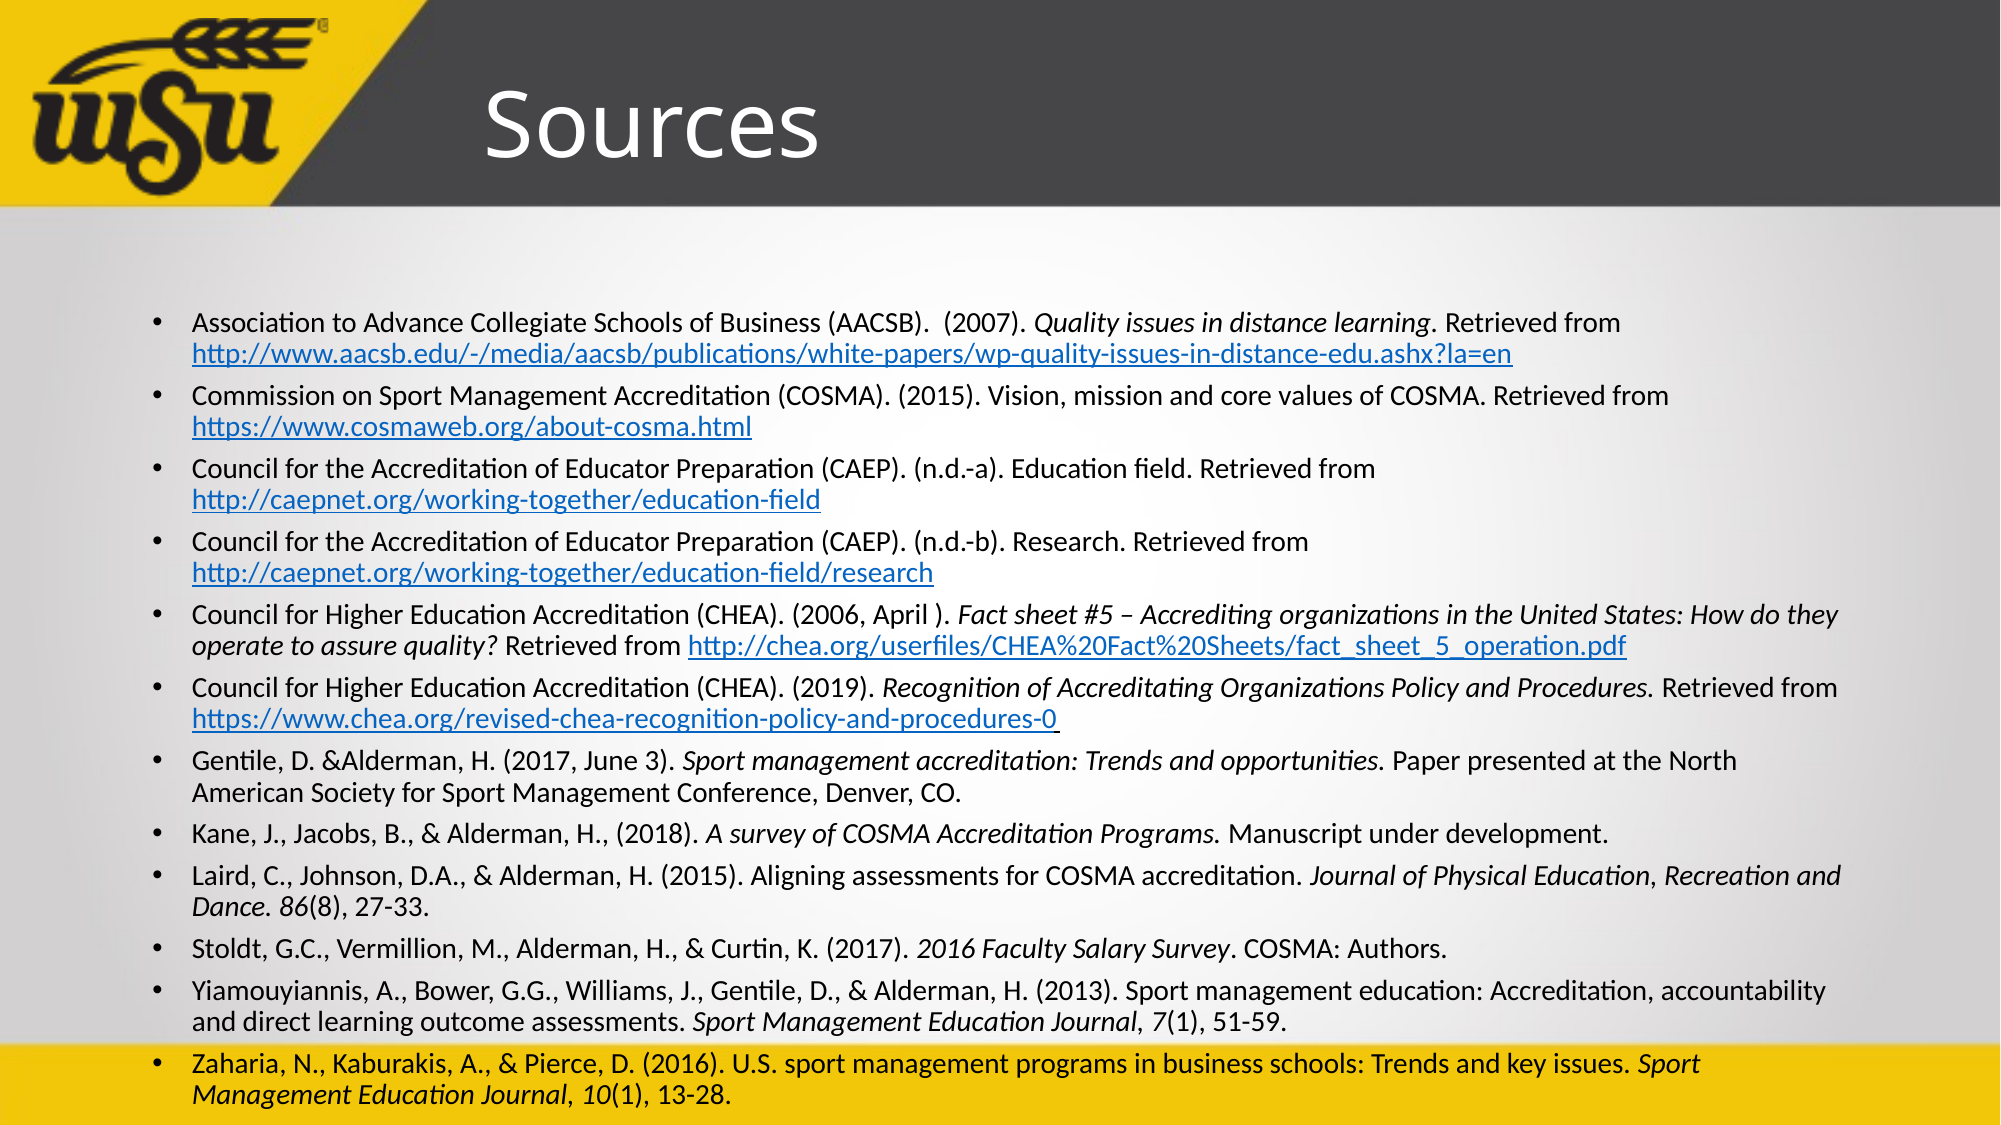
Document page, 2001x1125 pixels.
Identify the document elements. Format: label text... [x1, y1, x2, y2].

title Sources [468, 49, 1864, 207]
list Association to Advance Collegiate Schools of Business (AACSB). (2007). Quality issues in distance learning. Retrieved from http://www.aacsb.edu/-/media/aacsb/publications/white-papers/wp-quality-issues-in-distance-edu.ashx?la=en Commission on Sport Management Accreditation (COSMA). (2015). Vision, mission and core values of COSMA. Retrieved from https://www.cosmaweb.org/about-cosma.html Council for the Accreditation of Educator Preparation (CAEP). (n.d.-a). Education field. Retrieved from http://caepnet.org/working-together/education-field Council for the Accreditation of Educator Preparation (CAEP). (n.d.-b). Research. Retrieved from http://caepnet.org/working-together/education-field/research Council for Higher Education Accreditation (CHEA). (2006, April ). Fact sheet #5 – Accrediting organizations in the United States: How do they operate to assure quality? Retrieved from http://chea.org/userfiles/CHEA%20Fact%20Sheets/fact_sheet_5_operation.pdf Council for Higher Education Accreditation (CHEA). (2019). Recognition of Accreditating Organizations Policy and Procedures. Retrieved from https://www.chea.org/revised-chea-recognition-policy-and-procedures-0 Gentile, D. &Alderman, H. (2017, June 3). Sport management accreditation: Trends and opportunities. Paper presented at the North American Society for Sport Management Conference, Denver, CO. Kane, J., Jacobs, B., & Alderman, H., (2018). A survey of COSMA Accreditation Programs. Manuscript under development. Laird, C., Johnson, D.A., & Alderman, H. (2015). Aligning assessments for COSMA accreditation. Journal of Physical Education, Recreation and Dance. 86(8), 27-33. Stoldt, G.C., Vermillion, M., Alderman, H., & Curtin, K. (2017). 2016 Faculty Salary Survey. COSMA: Authors. Yiamouyiannis, A., Bower, G.G., Williams, J., Gentile, D., & Alderman, H. (2013). Sport management education: Accreditation, accountability and direct learning outcome assessments. Sport Management Education Journal, 7(1), 51-59. Zaharia, N., Kaburakis, A., & Pierce, D. (2016). U.S. sport management programs in business schools: Trends and key issues. Sport Management Education Journal, 10(1), 13-28. [137, 299, 1863, 1125]
